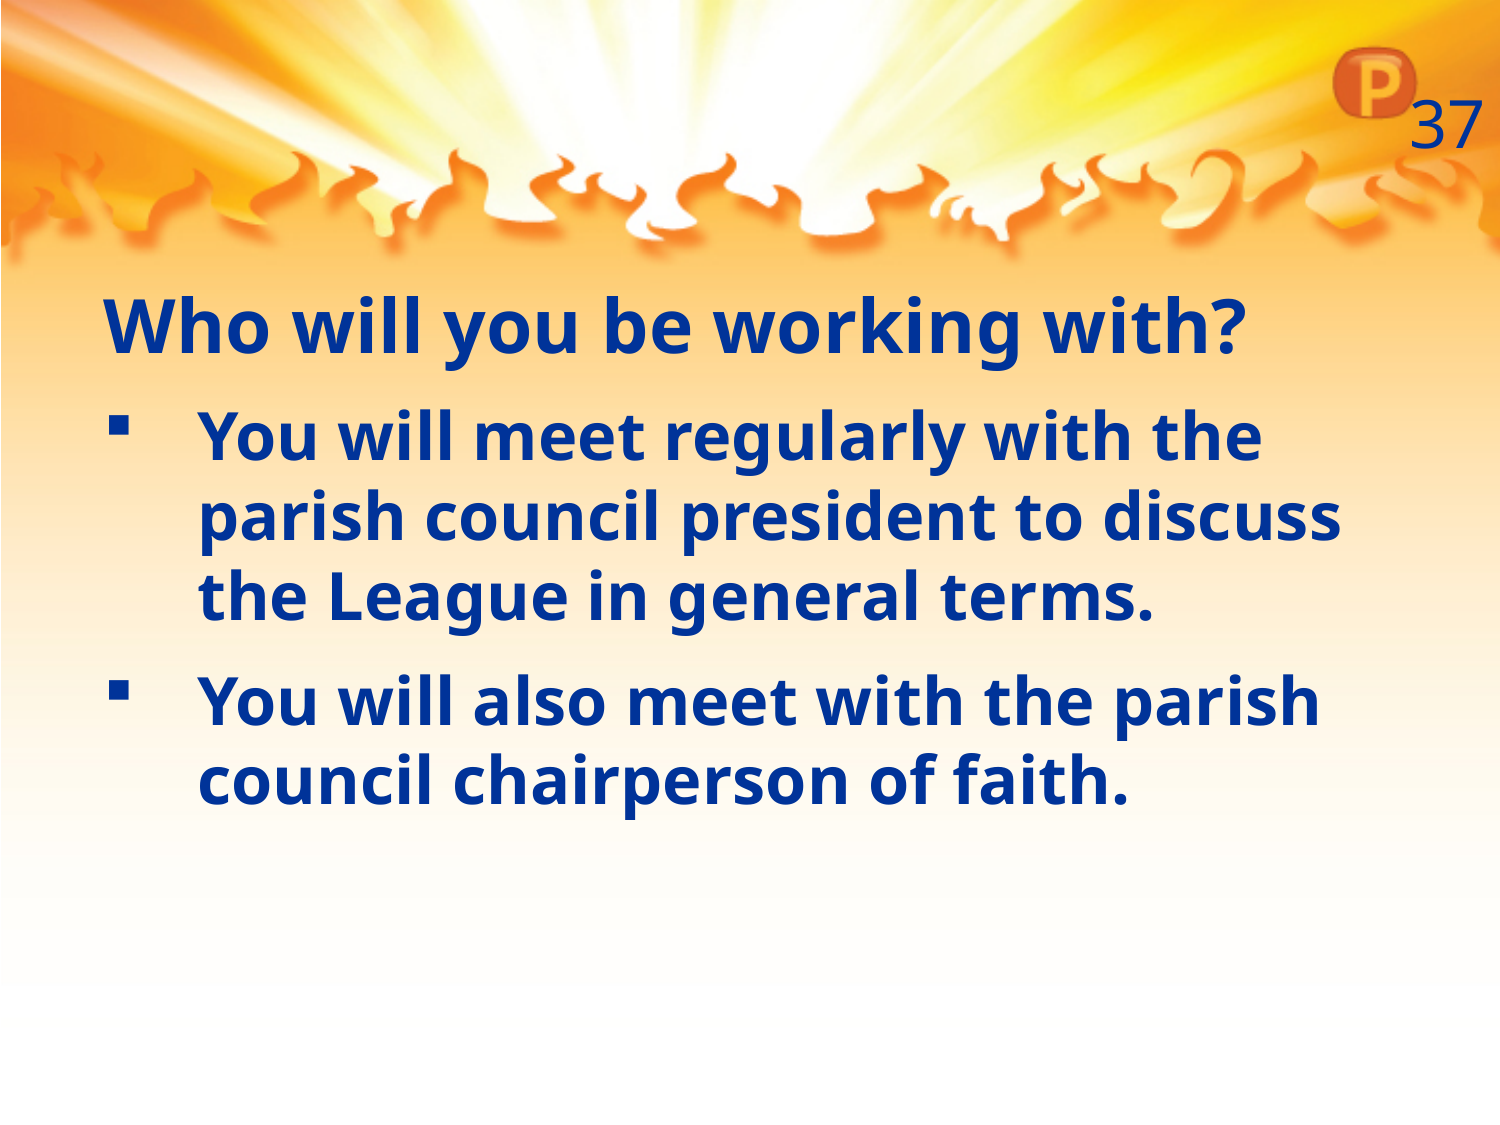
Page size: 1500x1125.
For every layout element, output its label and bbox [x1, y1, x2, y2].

list [1, 0, 1500, 1125]
